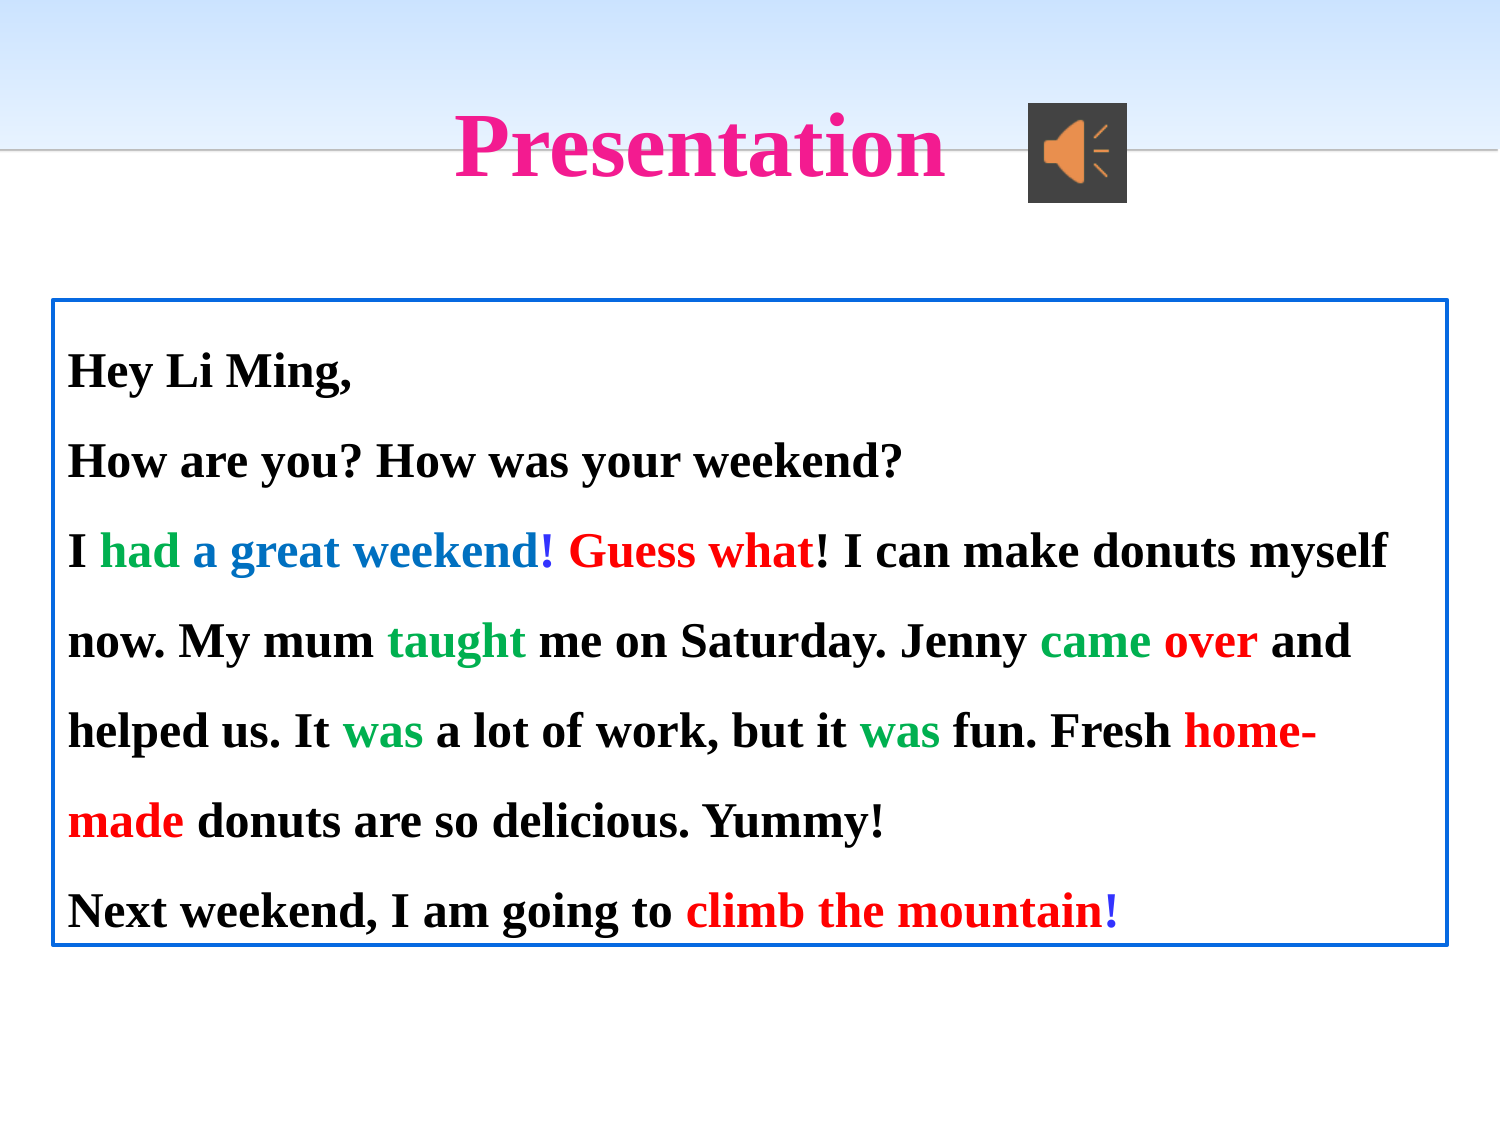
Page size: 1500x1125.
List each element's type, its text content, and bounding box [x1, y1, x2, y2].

text_box Hey Li Ming, How are you? How was your weekend? I had a great weekend! Guess what! I can make donuts myself now. My mum taught me on Saturday. Jenny came over and helped us. It was a lot of work, but it was fun. Fresh home-made donuts are so delicious. Yummy! Next weekend, I am going to climb the mountain! [51, 298, 1449, 947]
picture [1026, 102, 1129, 205]
text_box Presentation [439, 77, 1444, 203]
